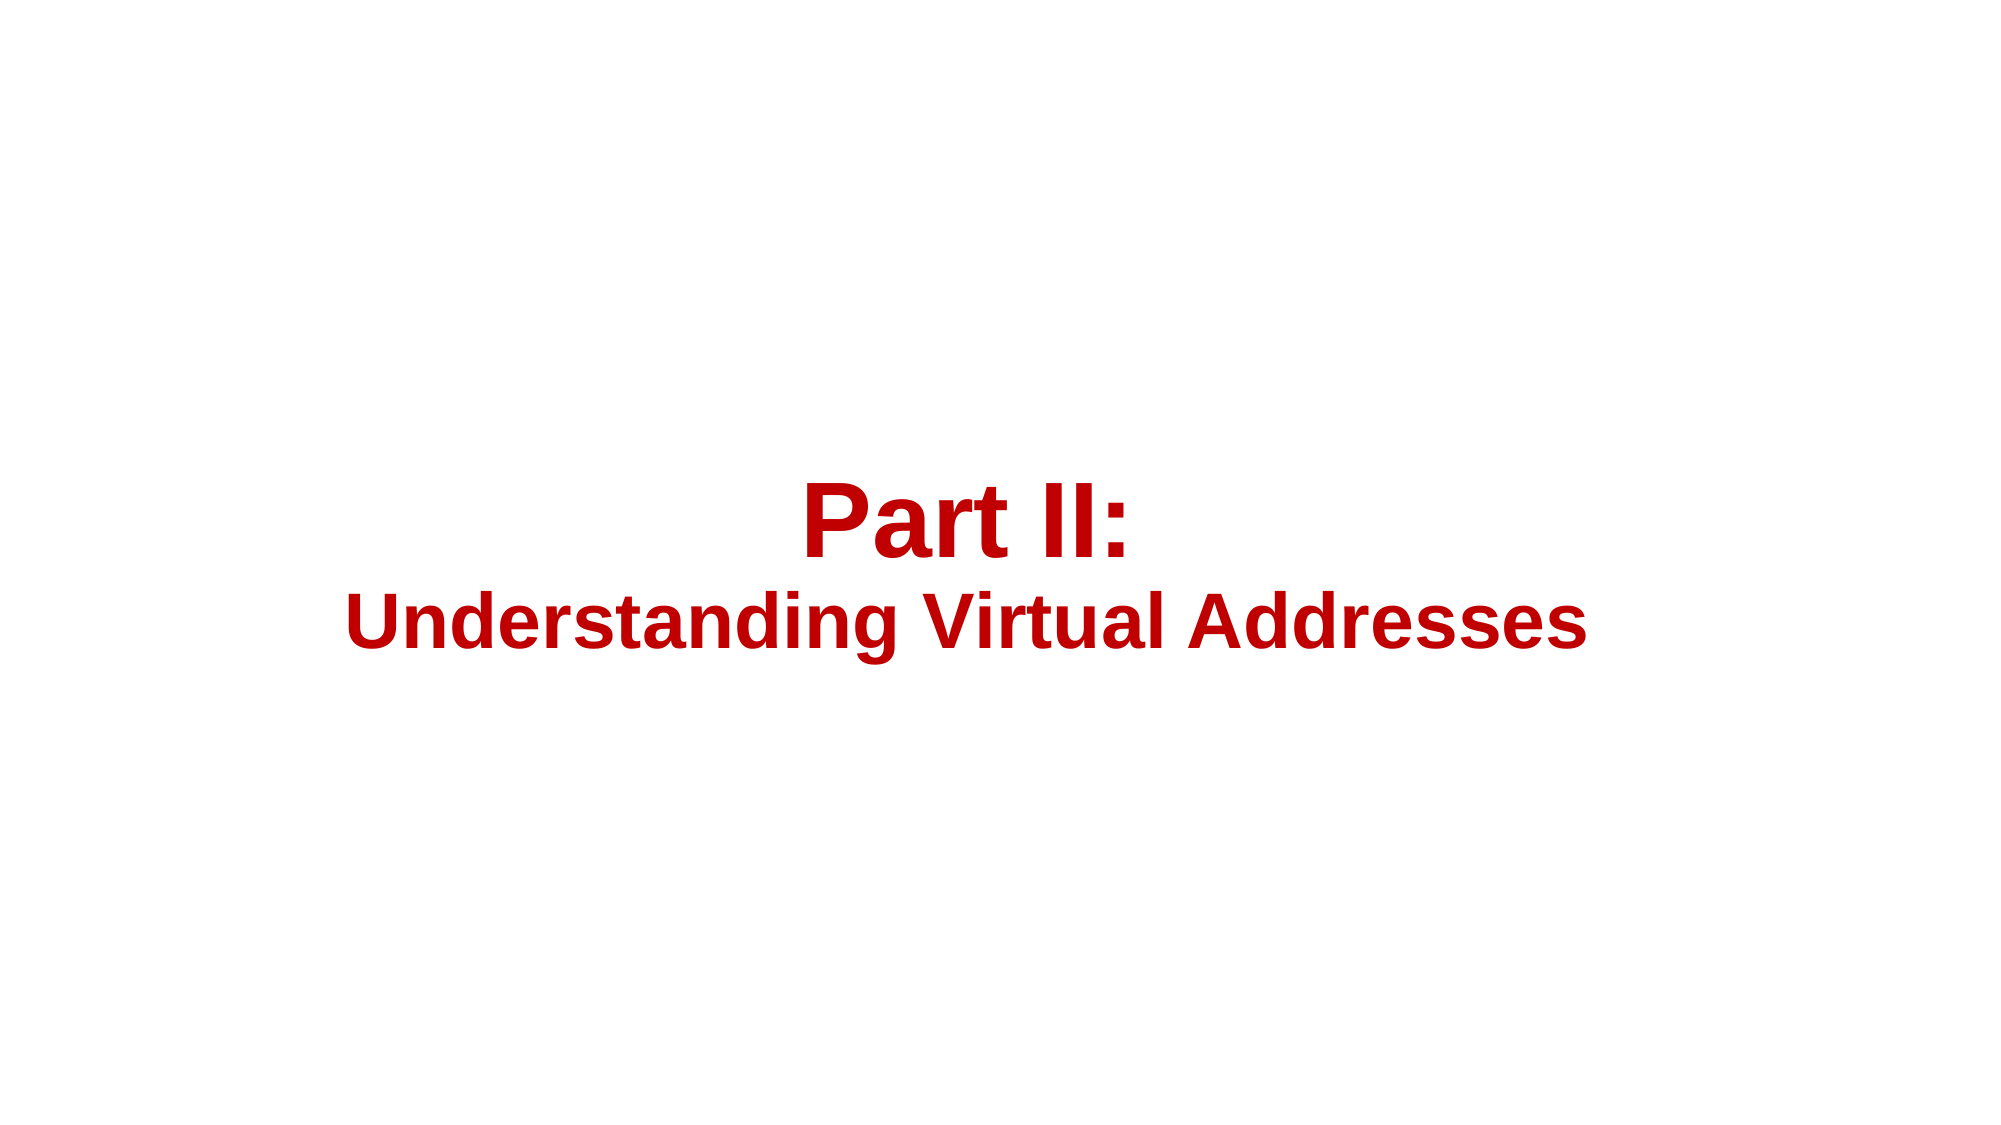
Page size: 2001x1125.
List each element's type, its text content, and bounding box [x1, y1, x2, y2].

title Part II: Understanding Virtual Addresses [105, 456, 1831, 674]
